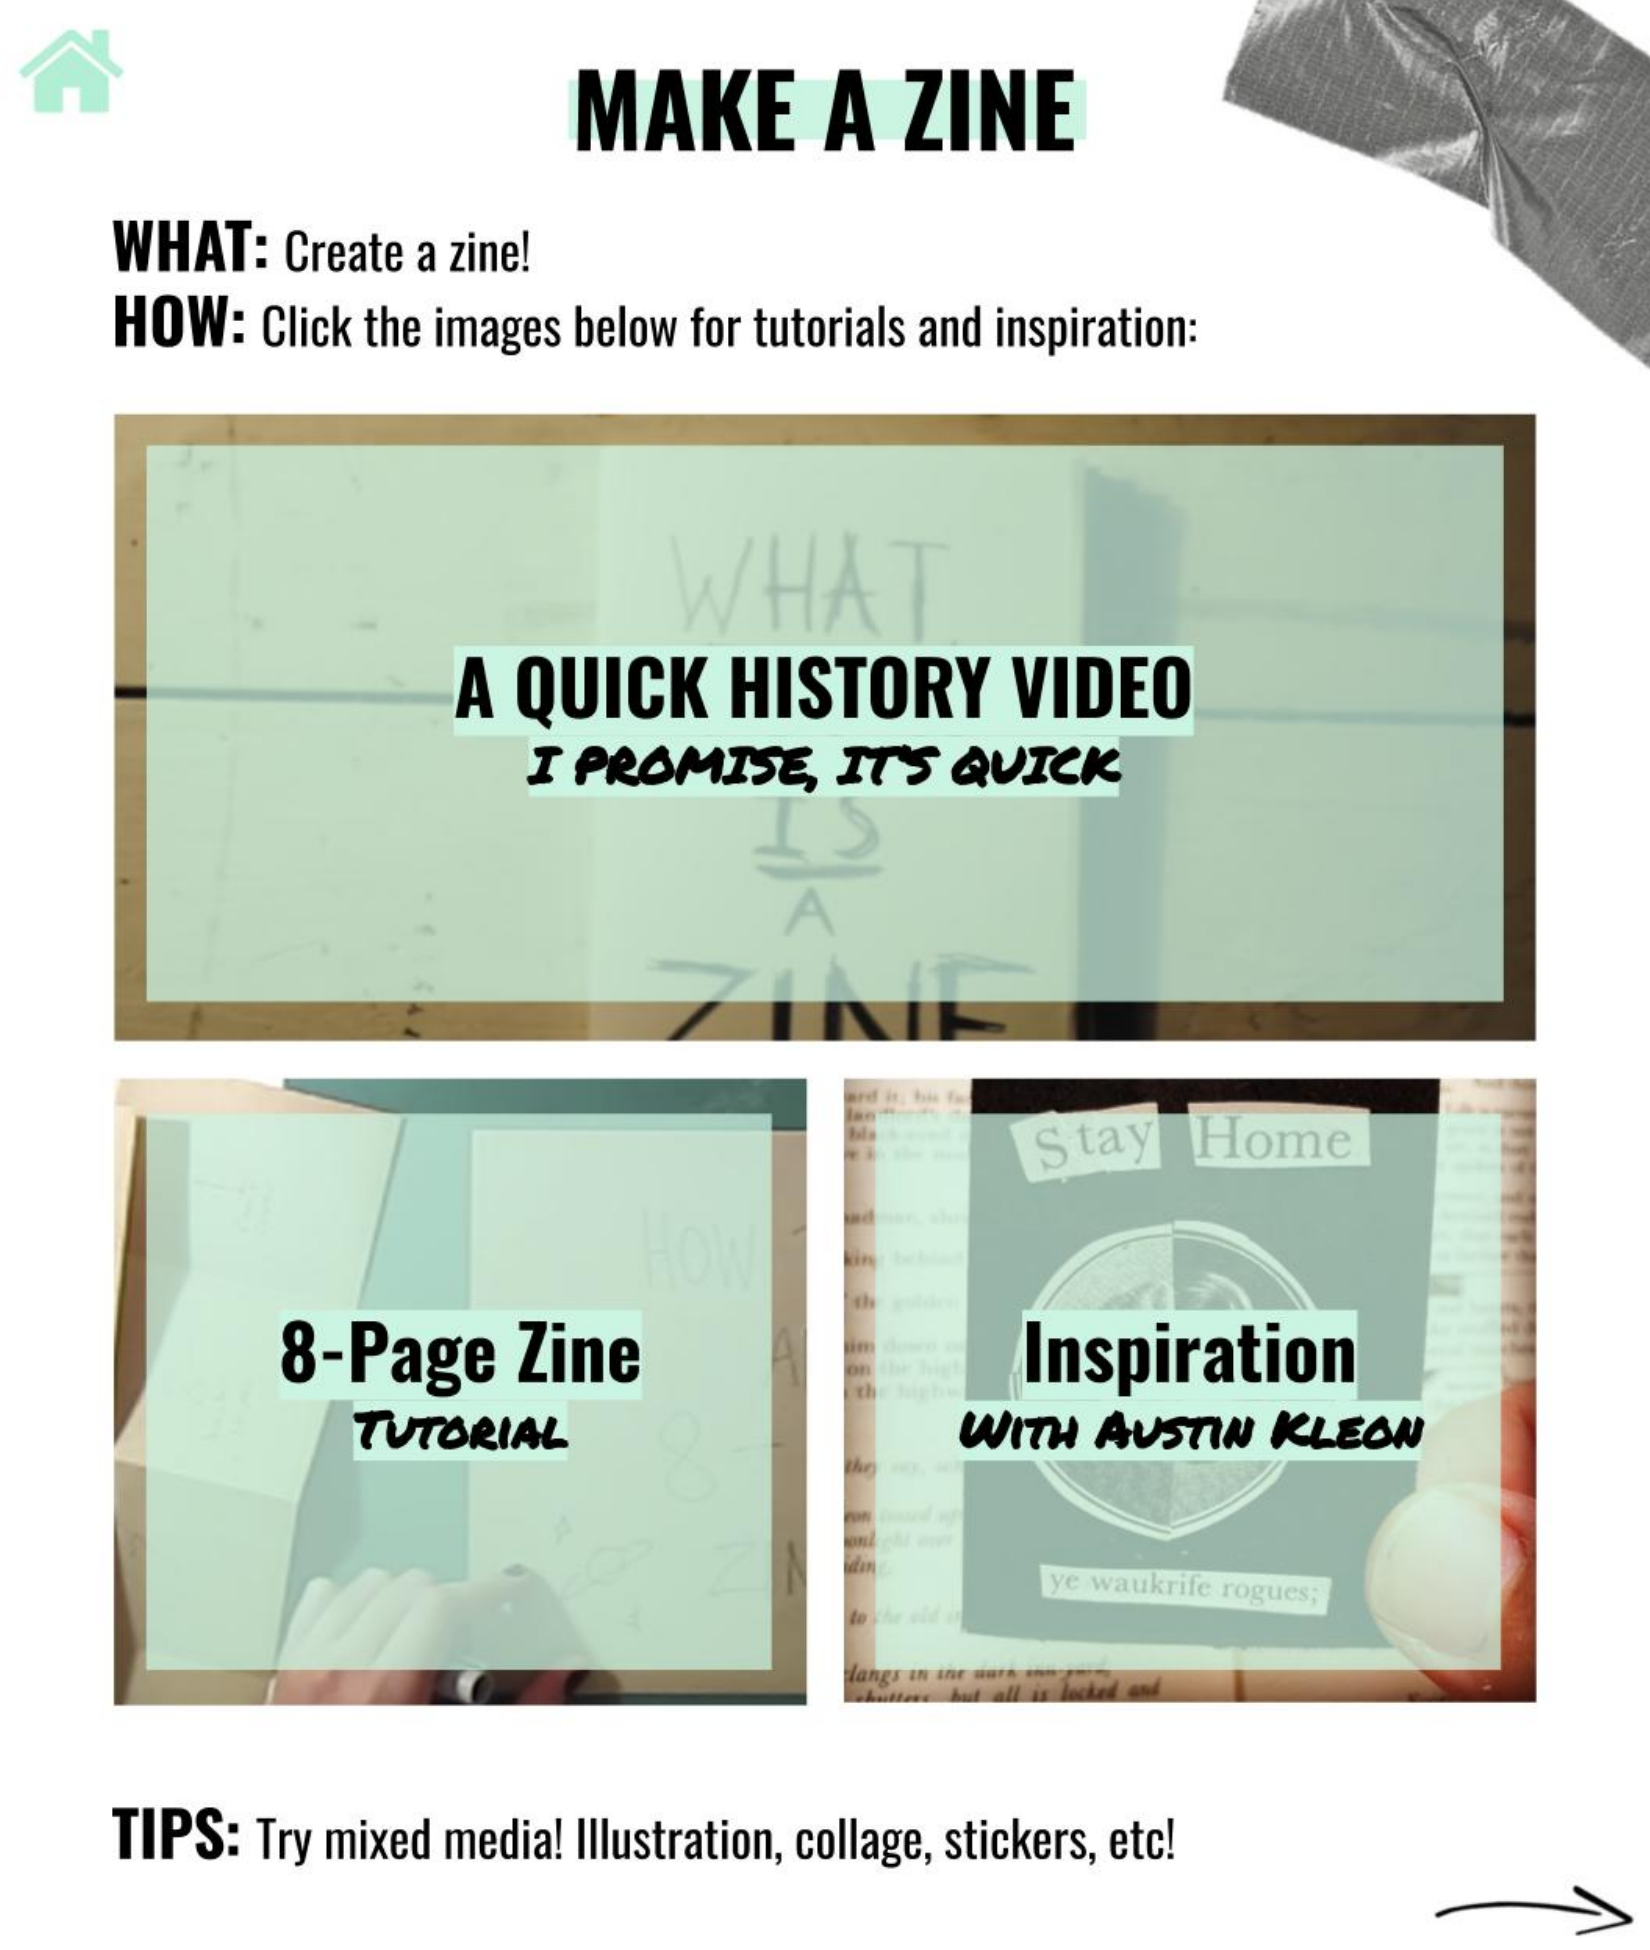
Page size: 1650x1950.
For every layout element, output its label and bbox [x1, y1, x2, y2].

text_box [0, 0, 153, 153]
picture [0, 0, 1650, 1950]
text_box [863, 1094, 1526, 1693]
text_box [132, 1094, 795, 1693]
text_box [119, 416, 1526, 1036]
